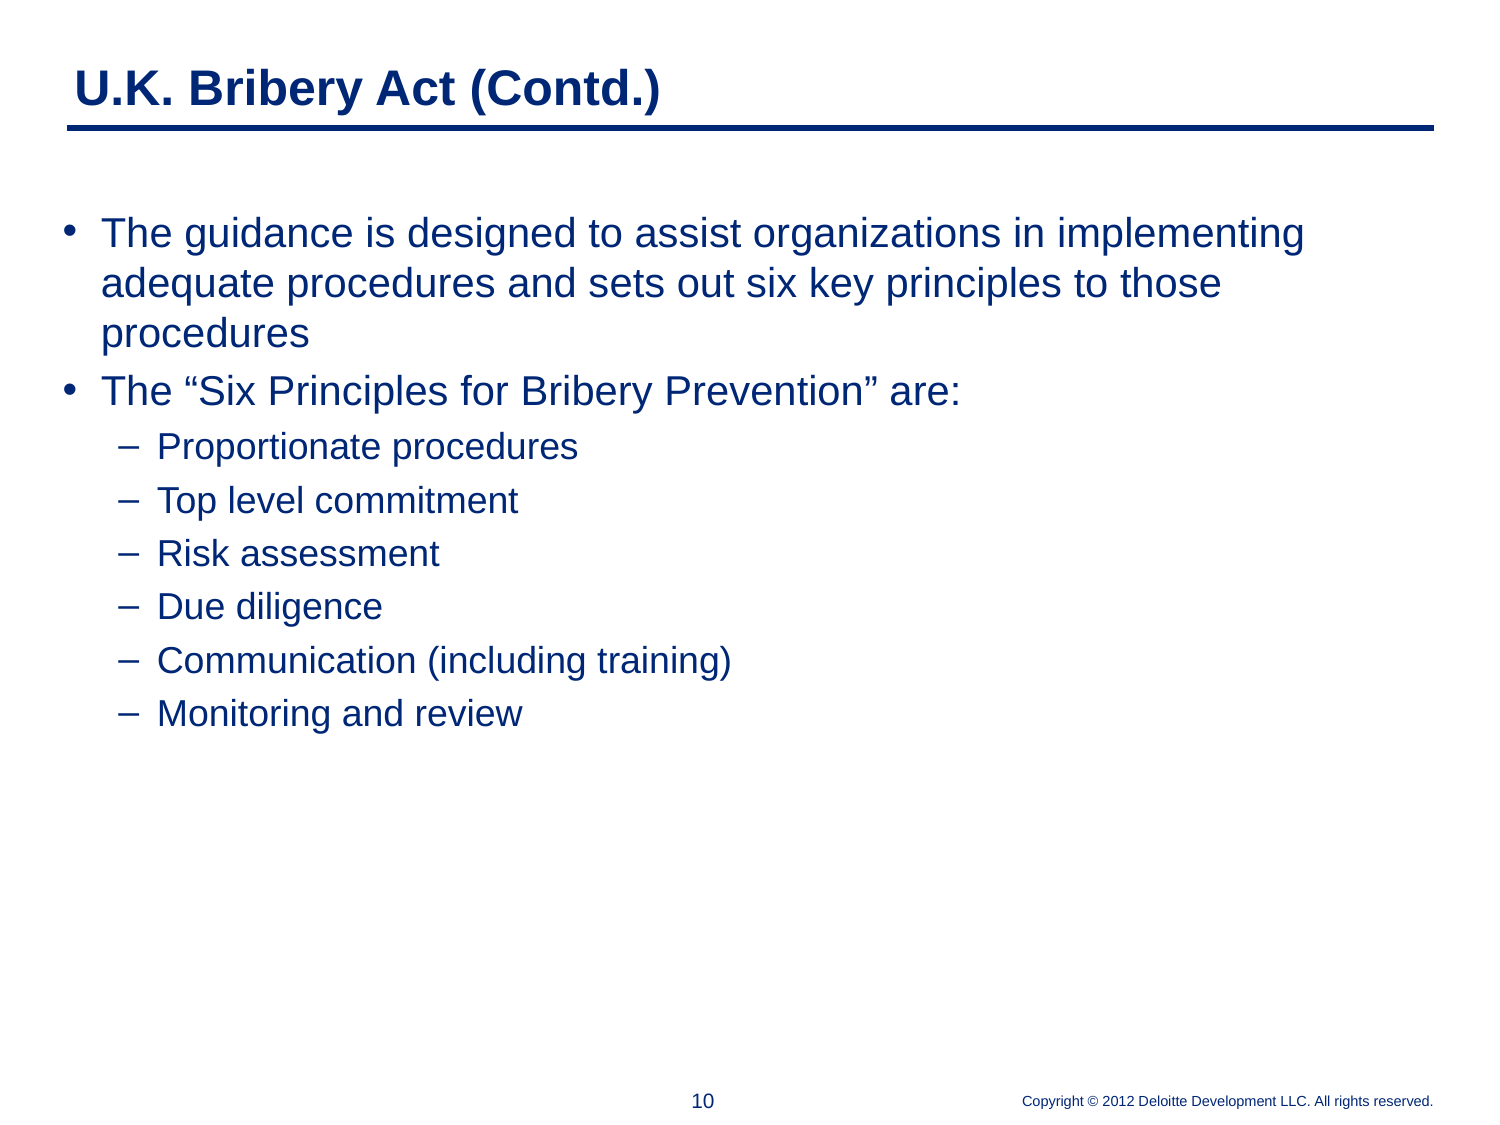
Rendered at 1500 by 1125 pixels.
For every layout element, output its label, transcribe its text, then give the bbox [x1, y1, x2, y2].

list The guidance is designed to assist organizations in implementing adequate procedures and sets out six key principles to those procedures The “Six Principles for Bribery Prevention” are: Proportionate procedures Top level commitment Risk assessment Due diligence Communication (including training) Monitoring and review [62, 205, 1444, 1006]
title U.K. Bribery Act (Contd.) [74, 60, 1009, 116]
